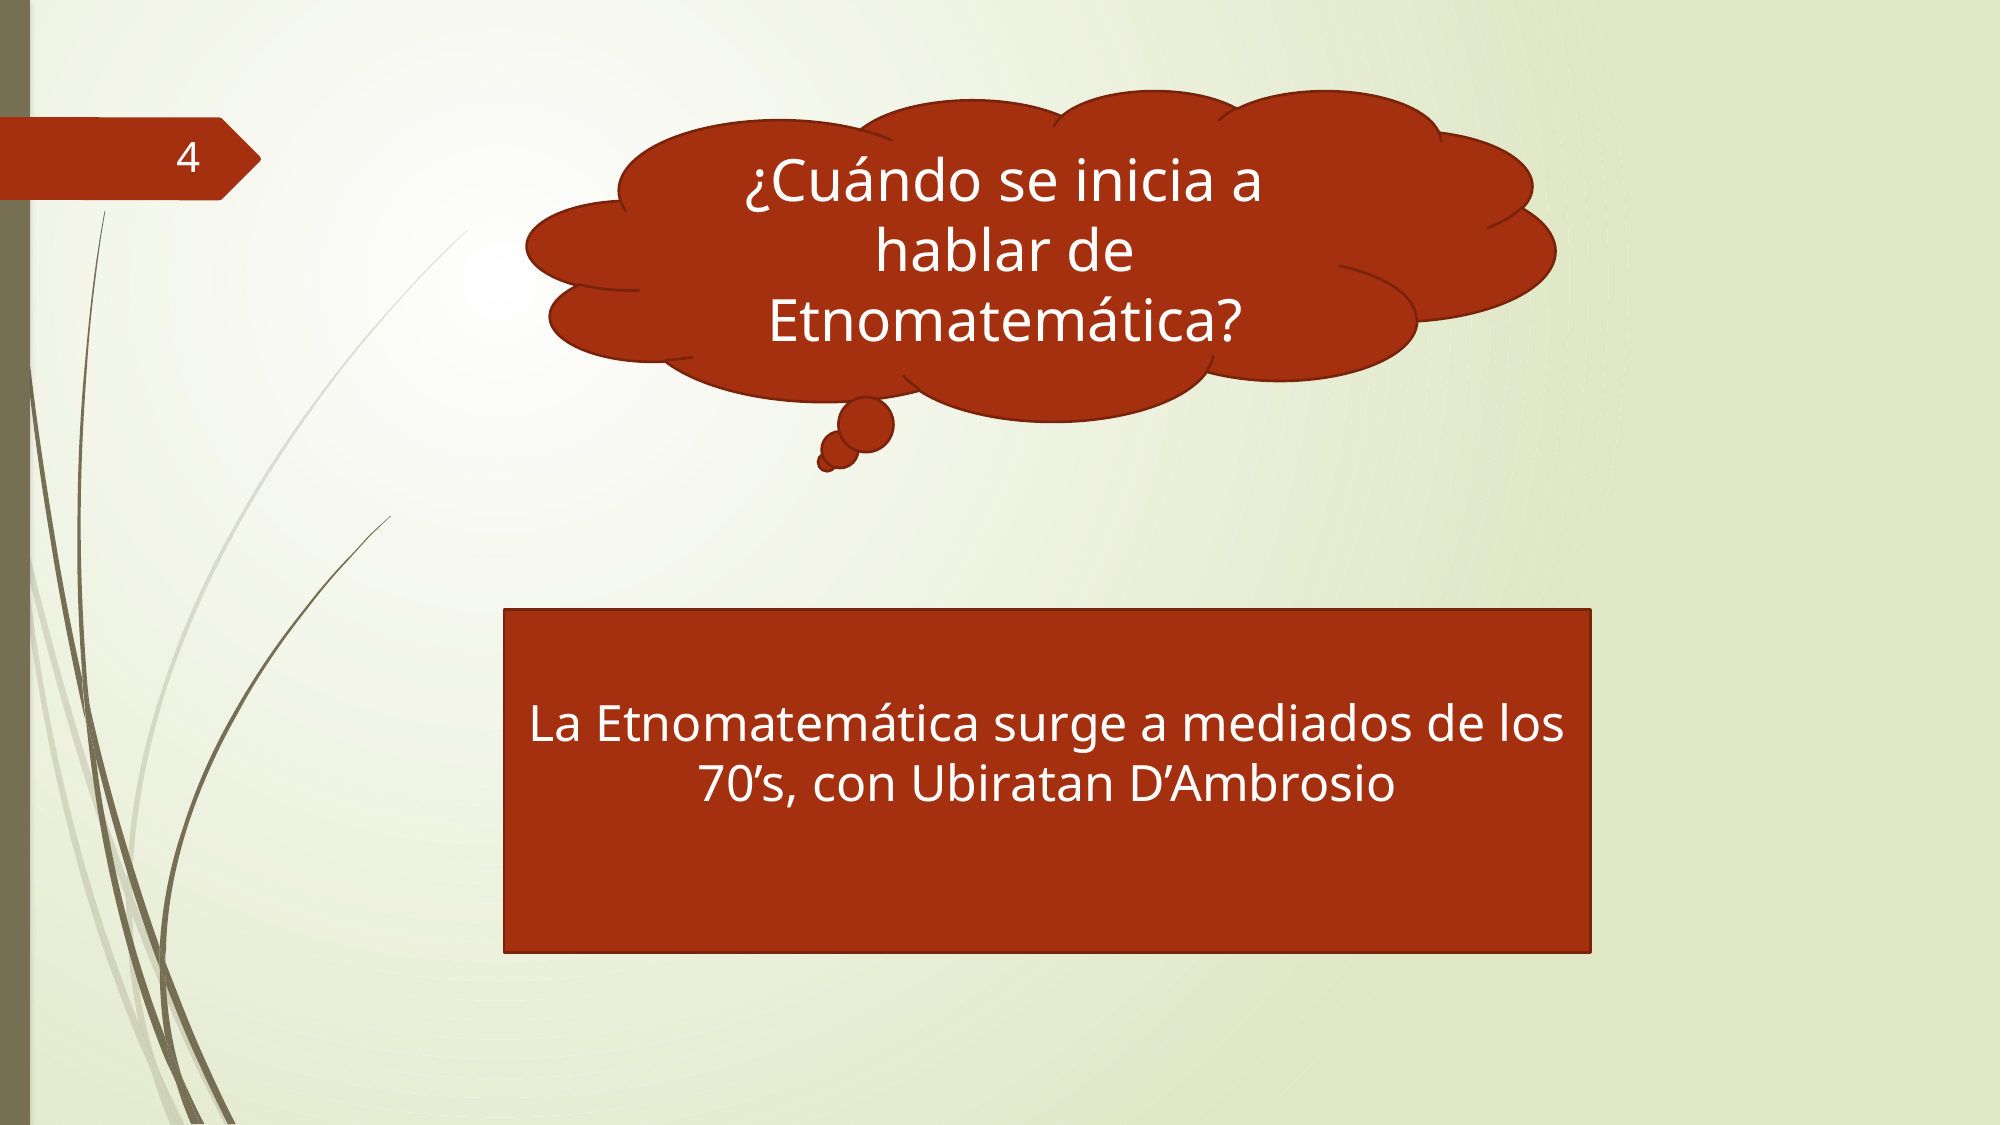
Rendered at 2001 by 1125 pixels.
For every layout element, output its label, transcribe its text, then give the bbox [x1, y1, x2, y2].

slide_number 4 [87, 129, 216, 190]
text_box La Etnomatemática surge a mediados de los 70’s, con Ubiratan D’Ambrosio [503, 608, 1592, 954]
text_box ¿Cuándo se inicia a hablar de Etnomatemática? [525, 89, 1557, 473]
